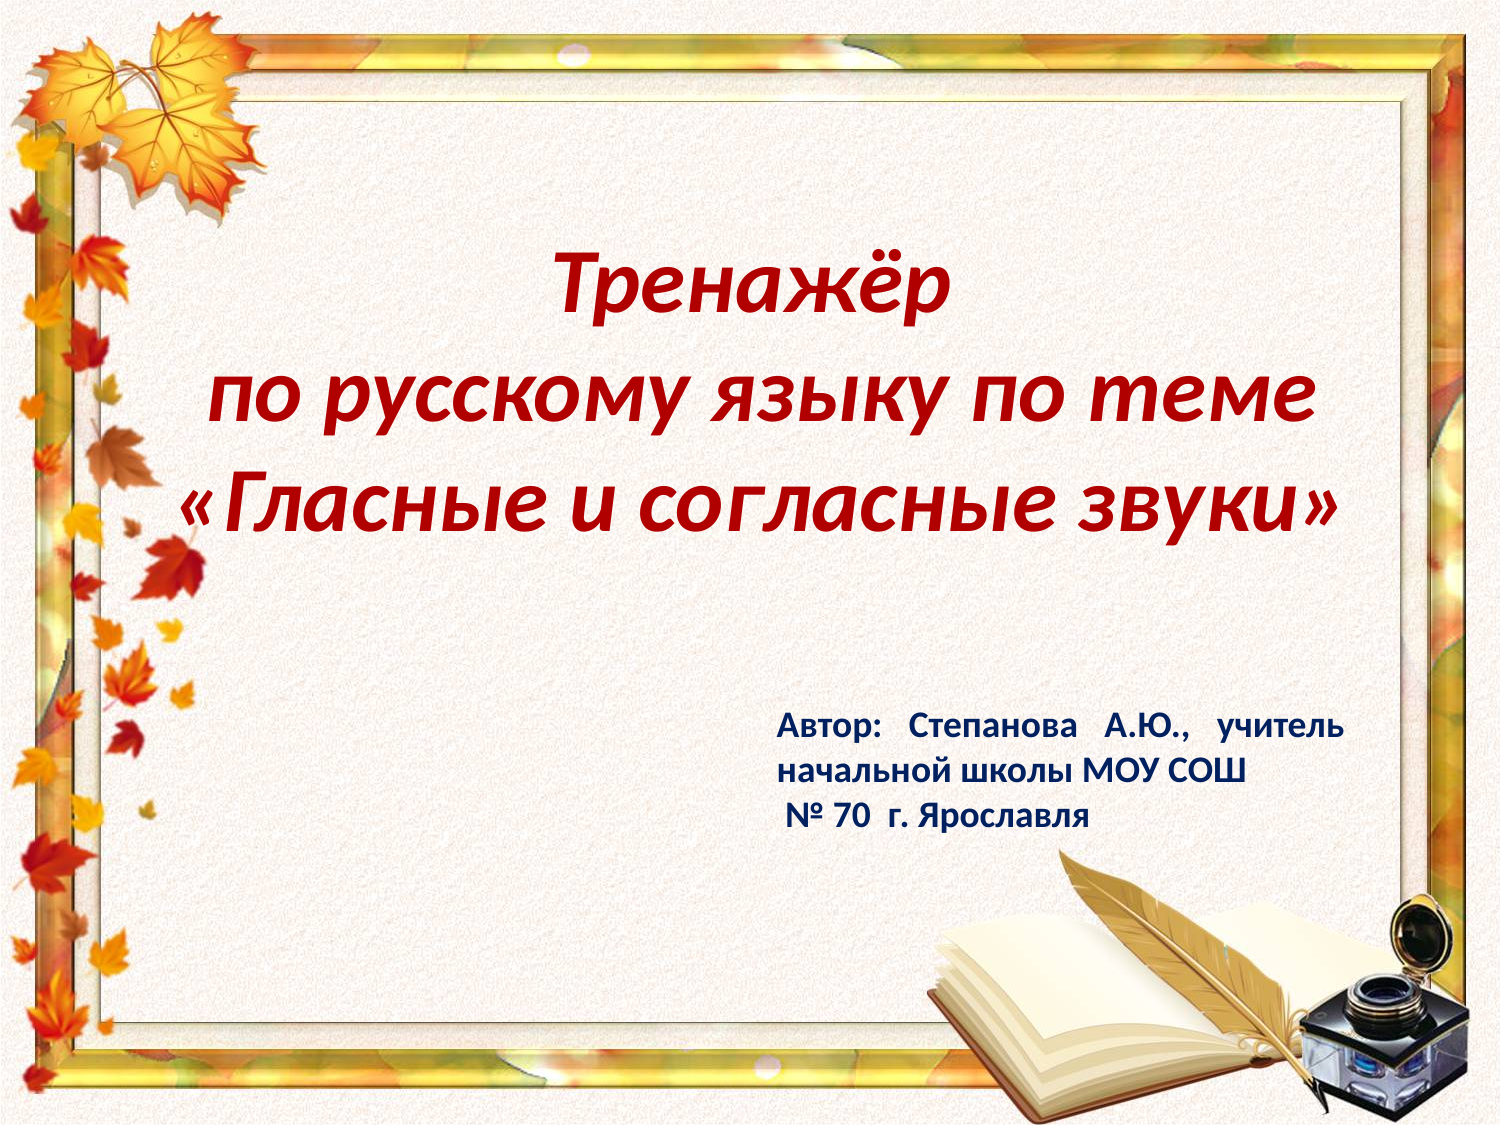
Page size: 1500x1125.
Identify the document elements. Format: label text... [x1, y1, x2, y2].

title Тренажёр по русскому языку по теме «Гласные и согласные звуки» [144, 219, 1379, 551]
text_box Автор: Степанова А.Ю., учитель начальной школы МОУ СОШ № 70 г. Ярославля [761, 692, 1360, 843]
picture [0, 0, 1500, 1125]
